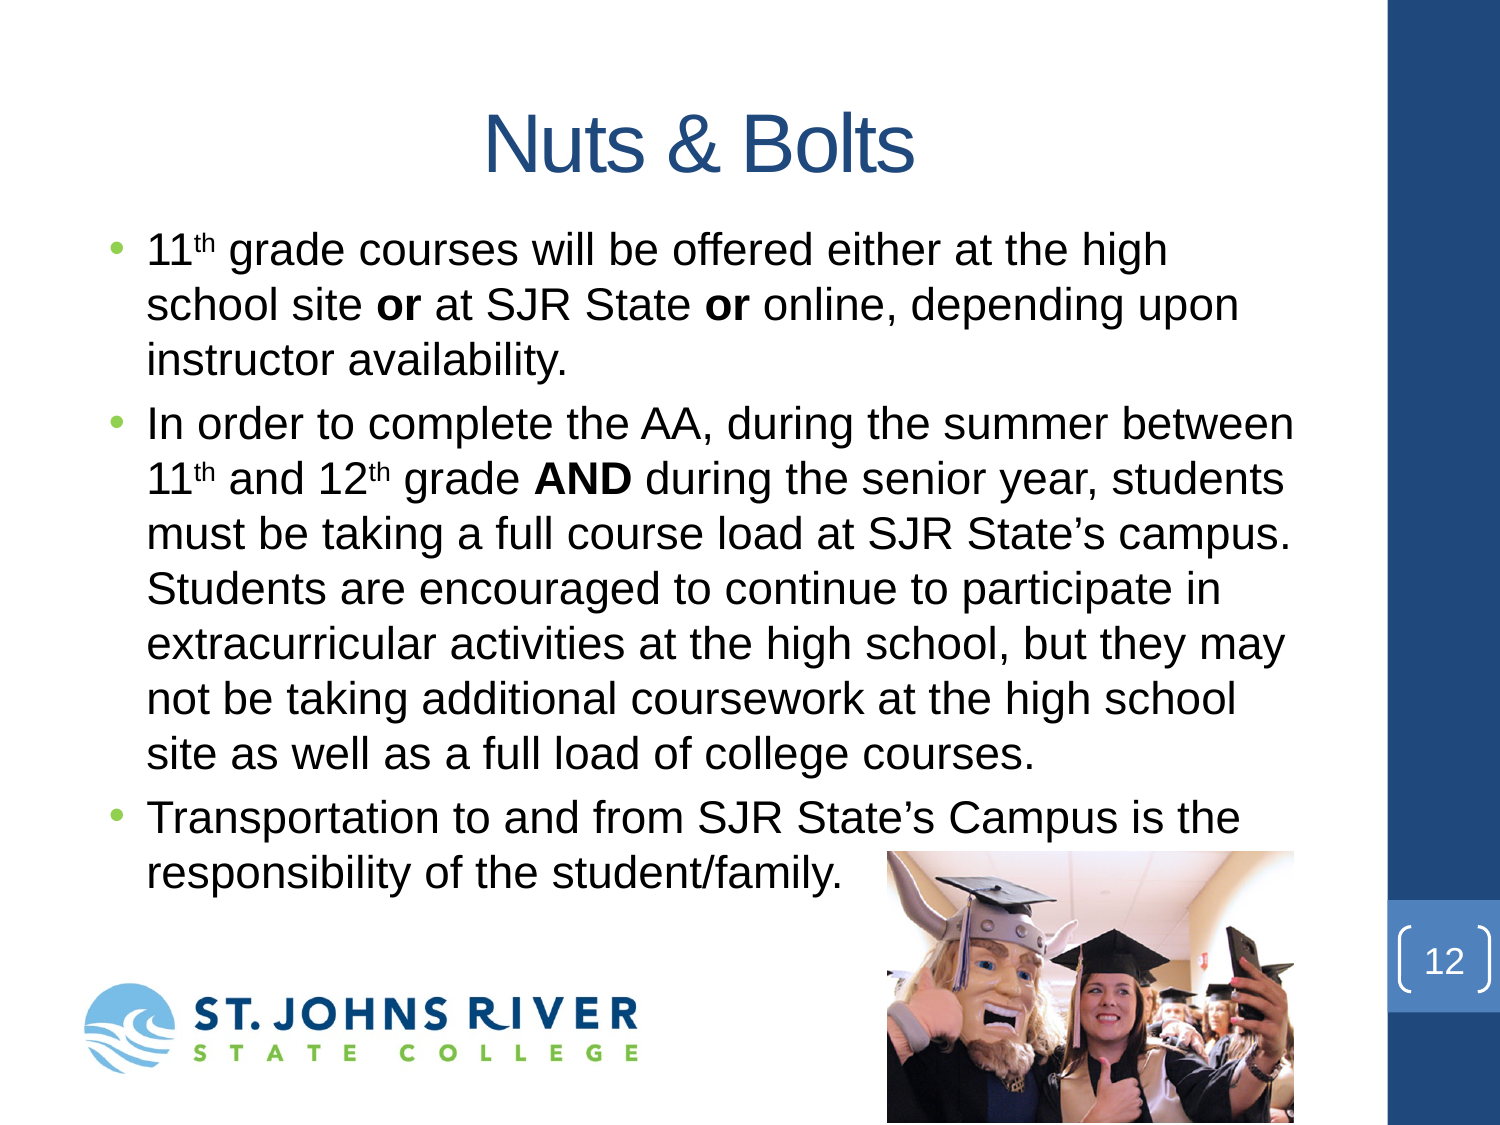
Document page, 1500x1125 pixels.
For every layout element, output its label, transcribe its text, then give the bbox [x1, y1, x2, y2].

picture [62, 962, 659, 1095]
slide_number 12 [1397, 925, 1492, 994]
list 11th grade courses will be offered either at the high school site or at SJR State or online, depending upon instructor availability. In order to complete the AA, during the summer between 11th and 12th grade AND during the senior year, students must be taking a full course load at SJR State’s campus. Students are encouraged to continue to participate in extracurricular activities at the high school, but they may not be taking additional coursework at the high school site as well as a full load of college courses. Transportation to and from SJR State’s Campus is the responsibility of the student/family. [75, 212, 1325, 963]
picture [886, 850, 1294, 1123]
title Nuts & Bolts [75, 45, 1325, 212]
